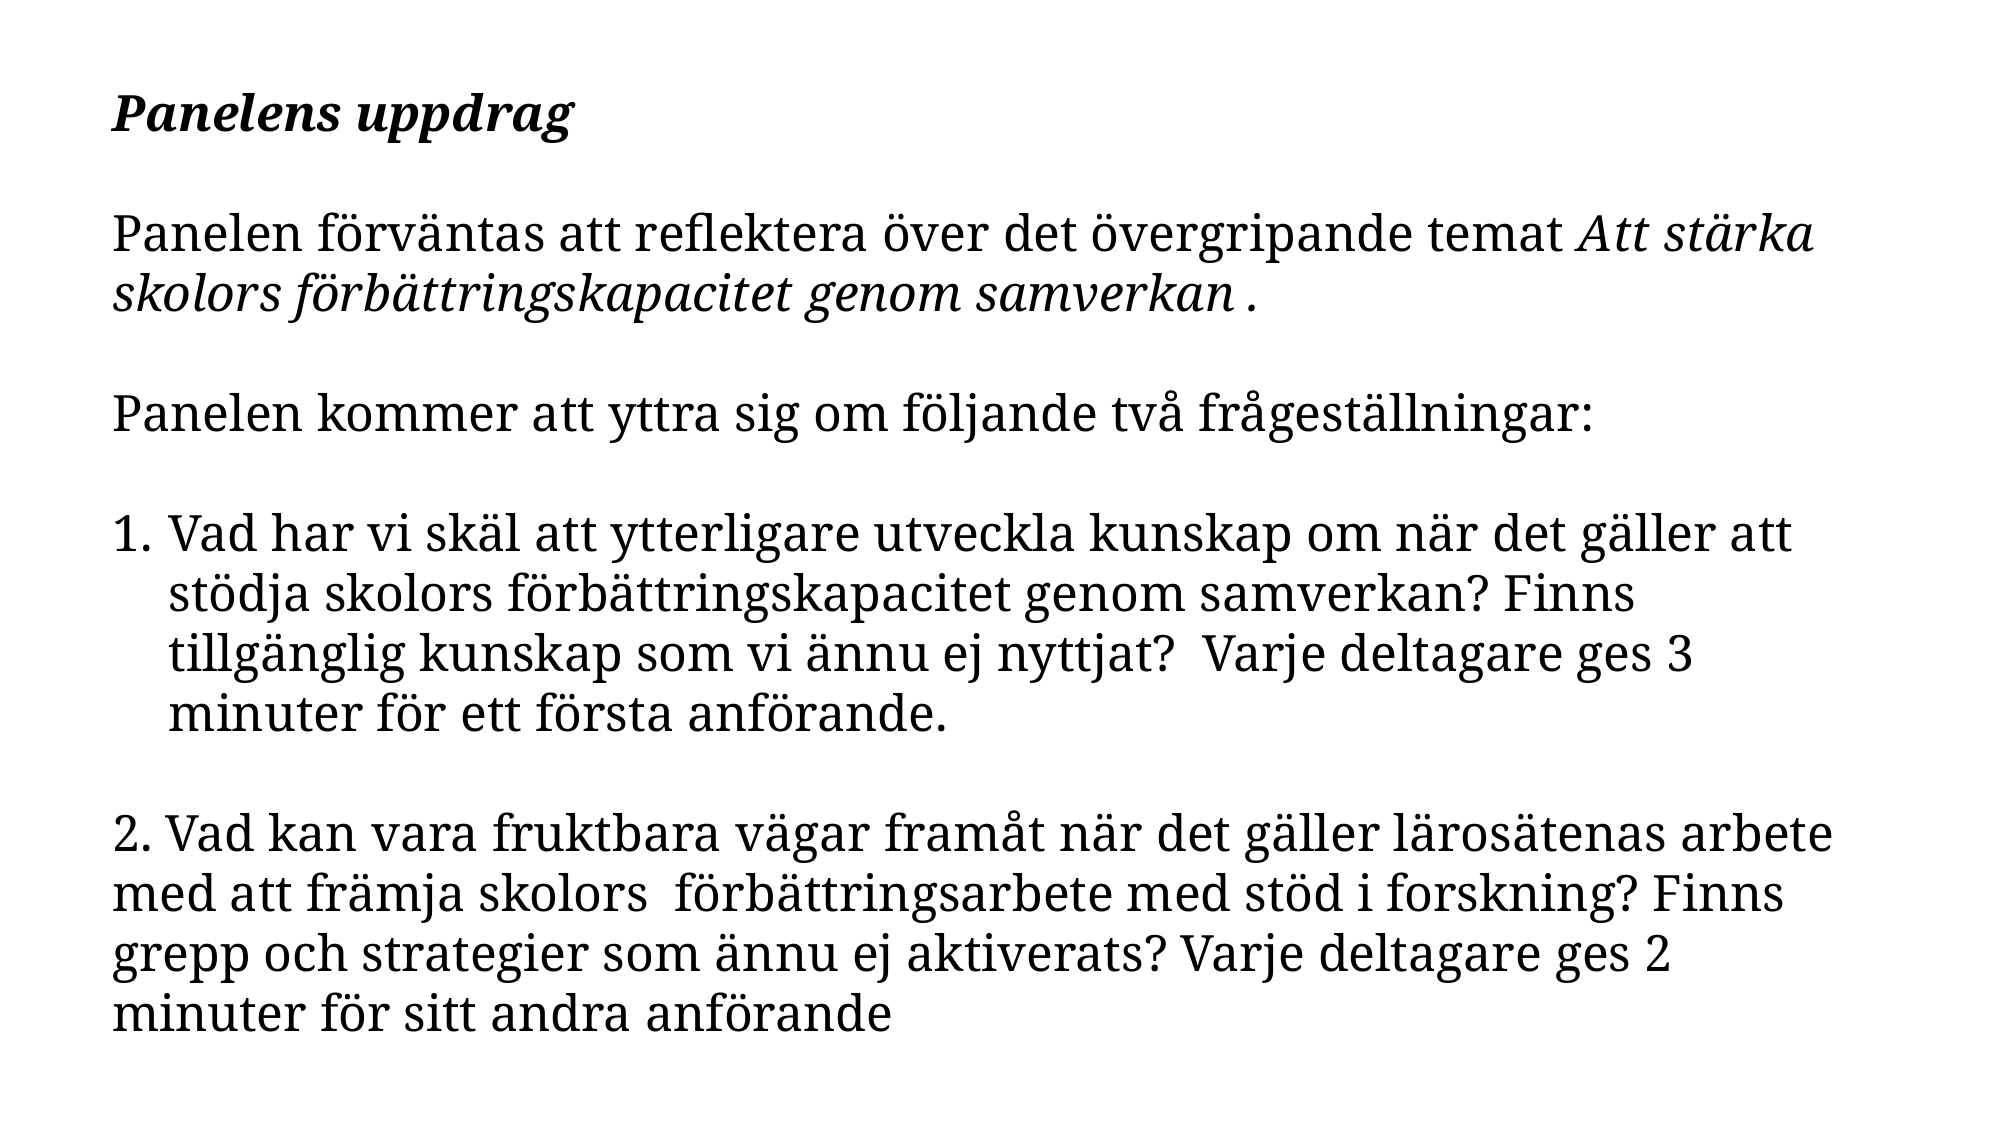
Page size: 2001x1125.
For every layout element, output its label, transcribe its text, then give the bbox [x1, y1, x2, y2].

text_box Panelens uppdrag Panelen förväntas att reflektera över det övergripande temat Att stärka skolors förbättringskapacitet genom samverkan . Panelen kommer att yttra sig om följande två frågeställningar: Vad har vi skäl att ytterligare utveckla kunskap om när det gäller att stödja skolors förbättringskapacitet genom samverkan? Finns tillgänglig kunskap som vi ännu ej nyttjat? Varje deltagare ges 3 minuter för ett första anförande. 2. Vad kan vara fruktbara vägar framåt när det gäller lärosätenas arbete med att främja skolors förbättringsarbete med stöd i forskning? Finns grepp och strategier som ännu ej aktiverats? Varje deltagare ges 2 minuter för sitt andra anförande [97, 74, 1876, 1110]
